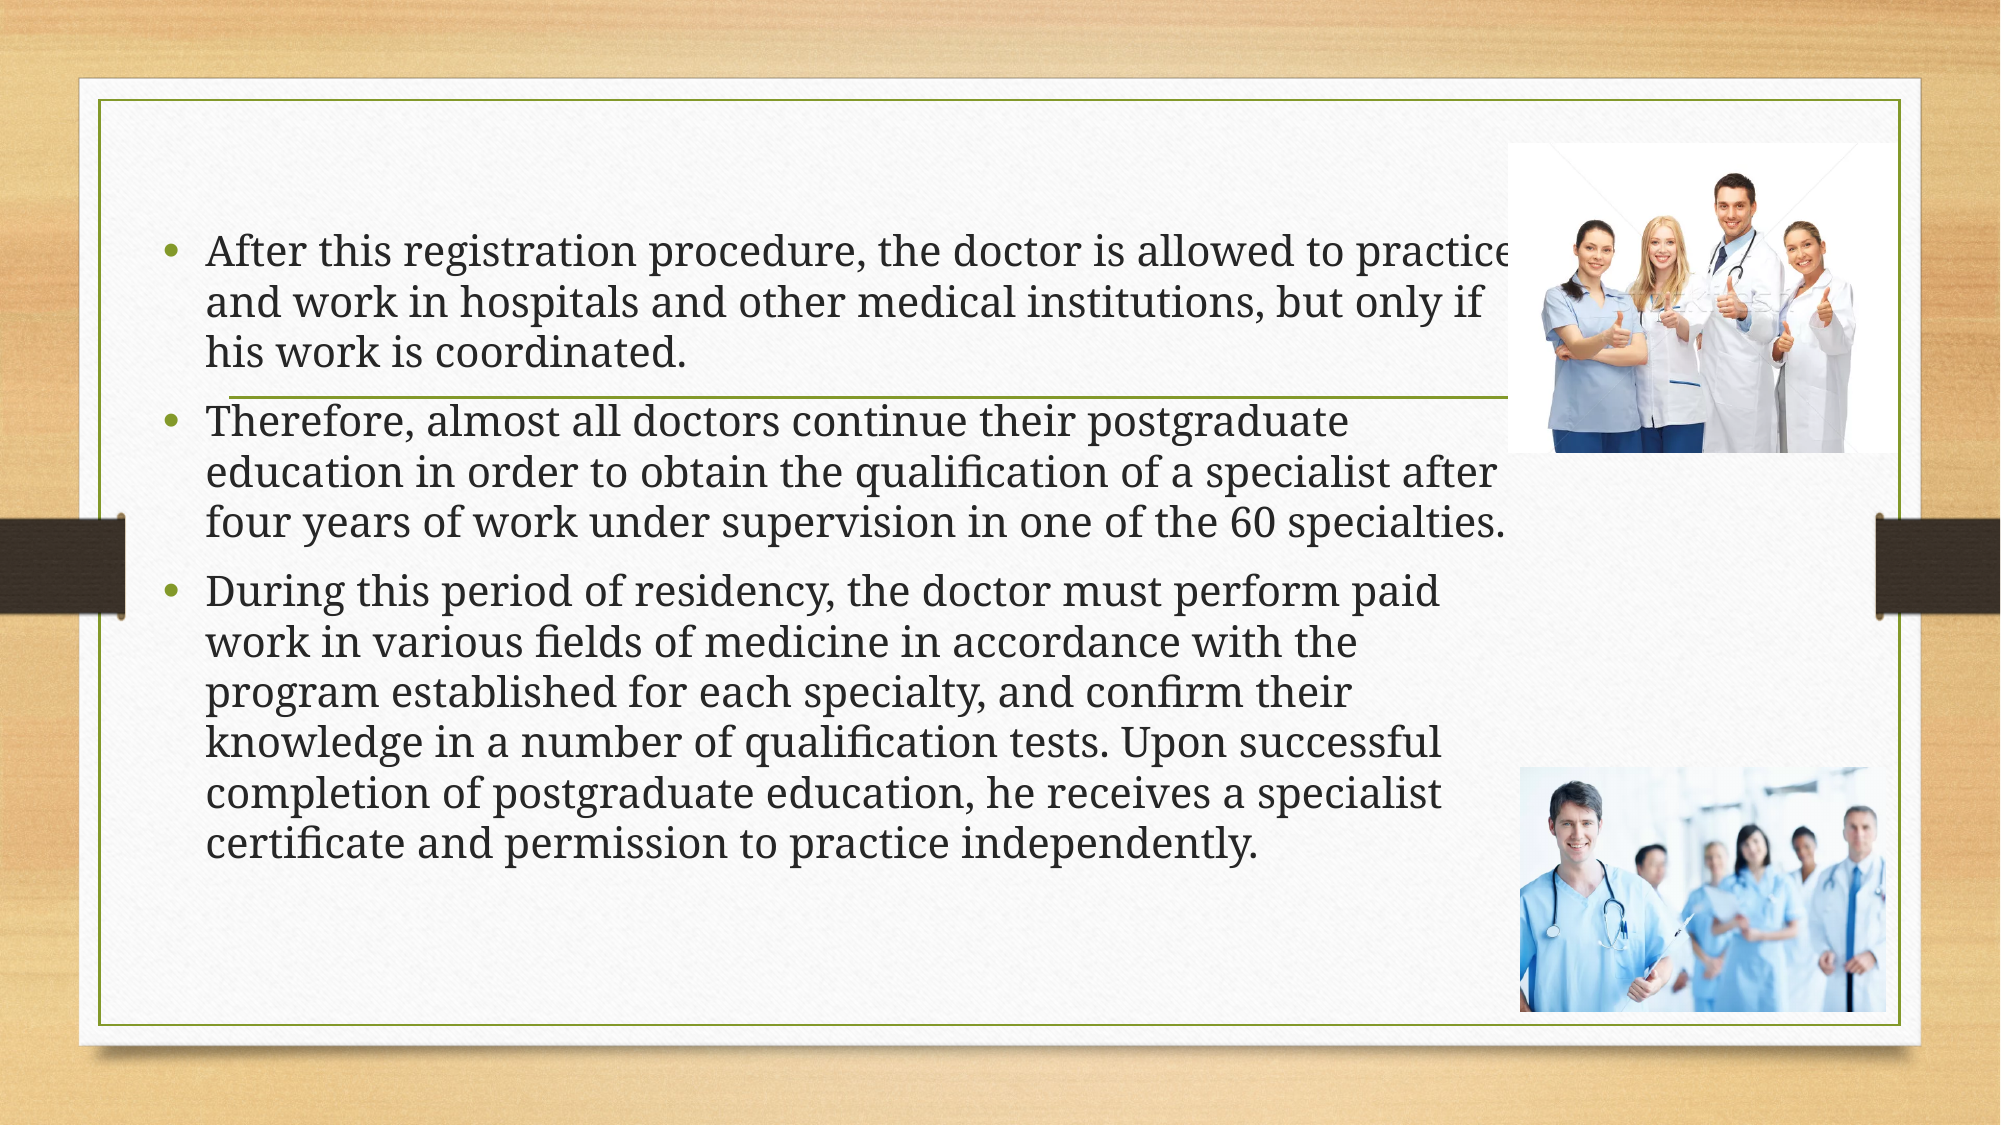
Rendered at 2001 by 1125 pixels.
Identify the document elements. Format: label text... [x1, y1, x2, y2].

picture [0, 0, 2001, 1125]
list After this registration procedure, the doctor is allowed to practice and work in hospitals and other medical institutions, but only if his work is coordinated. Therefore, almost all doctors continue their postgraduate education in order to obtain the qualification of a specialist after four years of work under supervision in one of the 60 specialties. During this period of residency, the doctor must perform paid work in various fields of medicine in accordance with the program established for each specialty, and confirm their knowledge in a number of qualification tests. Upon successful completion of postgraduate education, he receives a specialist certificate and permission to practice independently. [147, 217, 1536, 890]
